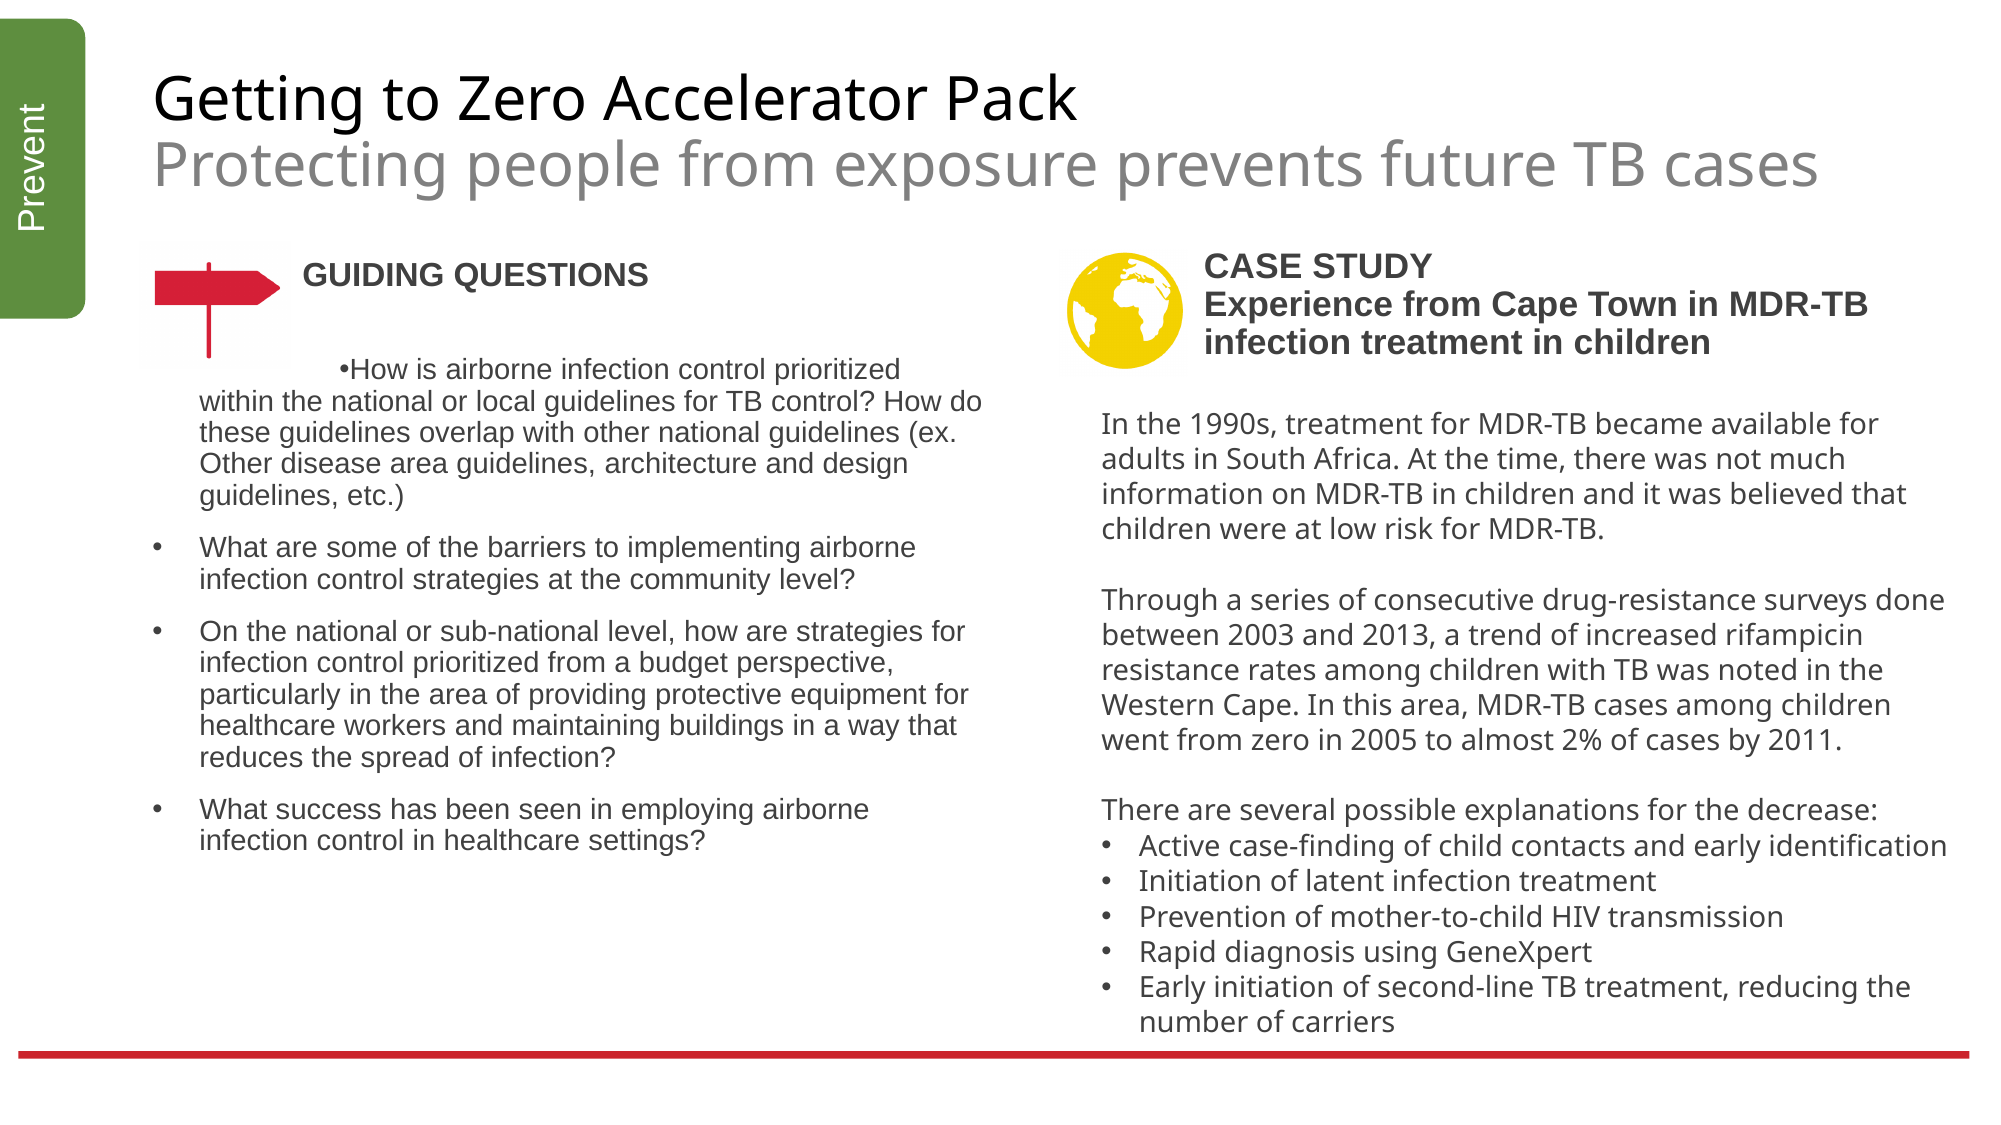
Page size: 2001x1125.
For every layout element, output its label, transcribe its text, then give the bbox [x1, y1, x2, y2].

picture [1059, 249, 1188, 377]
text_box Prevent [0, 17, 87, 320]
text_box GUIDING QUESTIONS How is airborne infection control prioritized within the national or local guidelines for TB control? How do these guidelines overlap with other national guidelines (ex. Other disease area guidelines, architecture and design guidelines, etc.) What are some of the barriers to implementing airborne infection control strategies at the community level? On the national or sub-national level, how are strategies for infection control prioritized from a budget perspective, particularly in the area of providing protective equipment for healthcare workers and maintaining buildings in a way that reduces the spread of infection? What success has been seen in employing airborne infection control in healthcare settings? [137, 250, 1000, 957]
text_box CASE STUDY Experience from Cape Town in MDR-TB infection treatment in children In the 1990s, treatment for MDR-TB became available for adults in South Africa. At the time, there was not much information on MDR-TB in children and it was believed that children were at low risk for MDR-TB. Through a series of consecutive drug-resistance surveys done between 2003 and 2013, a trend of increased rifampicin resistance rates among children with TB was noted in the Western Cape. In this area, MDR-TB cases among children went from zero in 2005 to almost 2% of cases by 2011. There are several possible explanations for the decrease: Active case-finding of child contacts and early identification Initiation of latent infection treatment Prevention of mother-to-child HIV transmission Rapid diagnosis using GeneXpert Early initiation of second-line TB treatment, reducing the number of carriers [1086, 240, 1969, 947]
title Getting to Zero Accelerator Pack Protecting people from exposure prevents future TB cases [137, 59, 1863, 278]
picture [139, 241, 291, 369]
